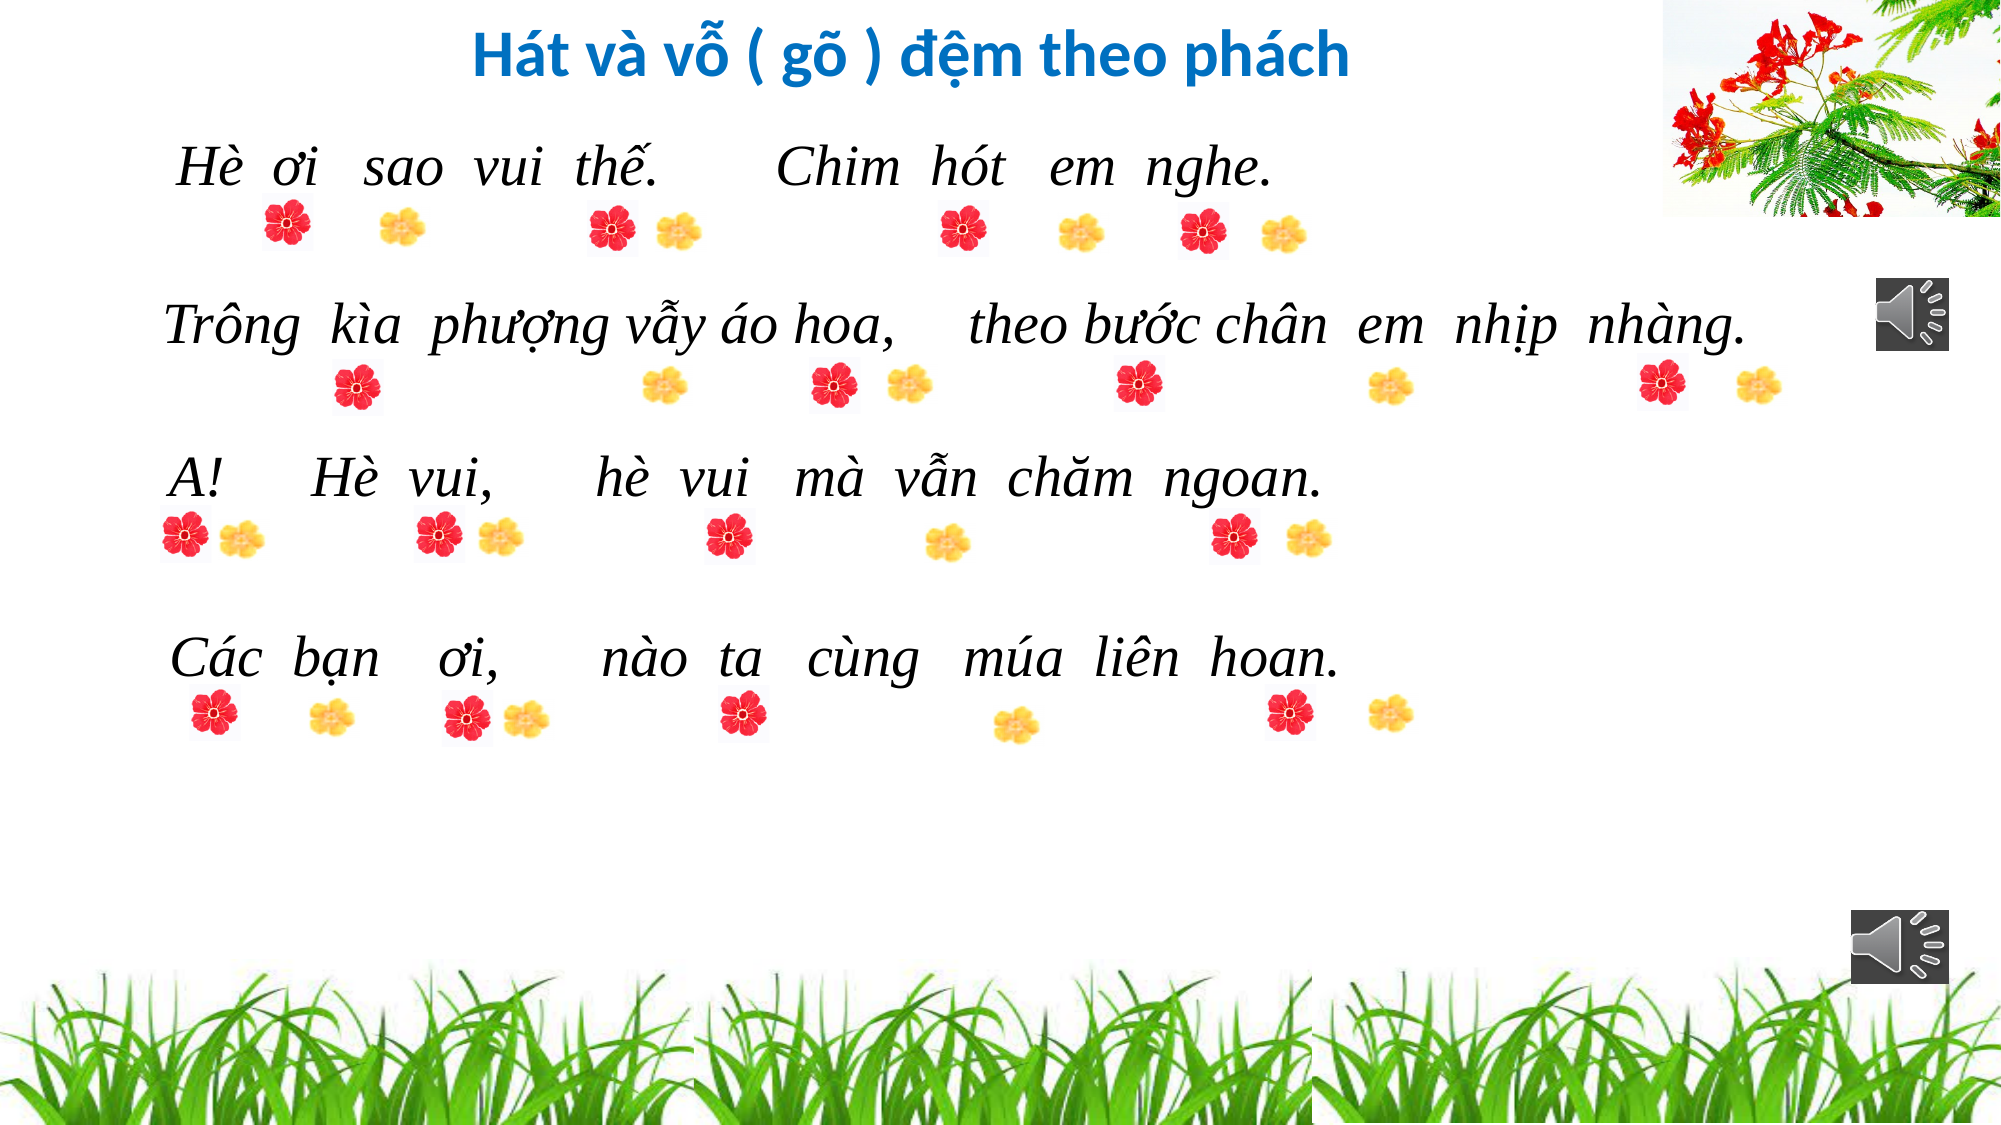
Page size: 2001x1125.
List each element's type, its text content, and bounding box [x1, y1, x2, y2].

picture [189, 684, 241, 741]
picture [1285, 518, 1338, 560]
picture [477, 516, 529, 558]
text_box A! Hè vui, hè vui mà vẫn chăm ngoan. [154, 430, 1402, 516]
picture [1367, 693, 1419, 735]
picture [1264, 684, 1317, 741]
picture [1874, 277, 1951, 352]
picture [1662, 0, 2001, 217]
picture [332, 359, 384, 416]
picture [0, 908, 2001, 1125]
picture [992, 705, 1045, 747]
picture [1177, 202, 1230, 260]
picture [262, 193, 314, 251]
picture [1113, 355, 1166, 412]
picture [704, 508, 756, 565]
picture [441, 690, 494, 747]
picture [413, 505, 466, 563]
picture [1735, 365, 1788, 407]
picture [502, 699, 555, 741]
picture [641, 365, 693, 407]
text_box Các bạn ơi, nào ta cùng múa liên hoan. [155, 610, 1535, 696]
picture [160, 505, 212, 563]
picture [809, 357, 861, 414]
picture [1637, 353, 1689, 411]
picture [924, 522, 976, 565]
picture [655, 211, 707, 253]
picture [308, 697, 360, 739]
text_box Trông kìa phượng vẫy áo hoa, theo bước chân em nhịp nhàng. [132, 277, 1853, 363]
picture [1367, 366, 1419, 408]
picture [1057, 212, 1110, 254]
picture [718, 685, 770, 743]
picture [1209, 508, 1261, 565]
picture [937, 200, 990, 257]
picture [1260, 213, 1312, 256]
picture [587, 200, 639, 257]
text_box Hát và vỗ ( gõ ) đệm theo phách [458, 2, 1493, 97]
picture [379, 206, 431, 248]
picture [886, 363, 938, 405]
picture [218, 519, 270, 561]
text_box Hè ơi sao vui thế. Chim hót em nghe. [161, 119, 1290, 205]
